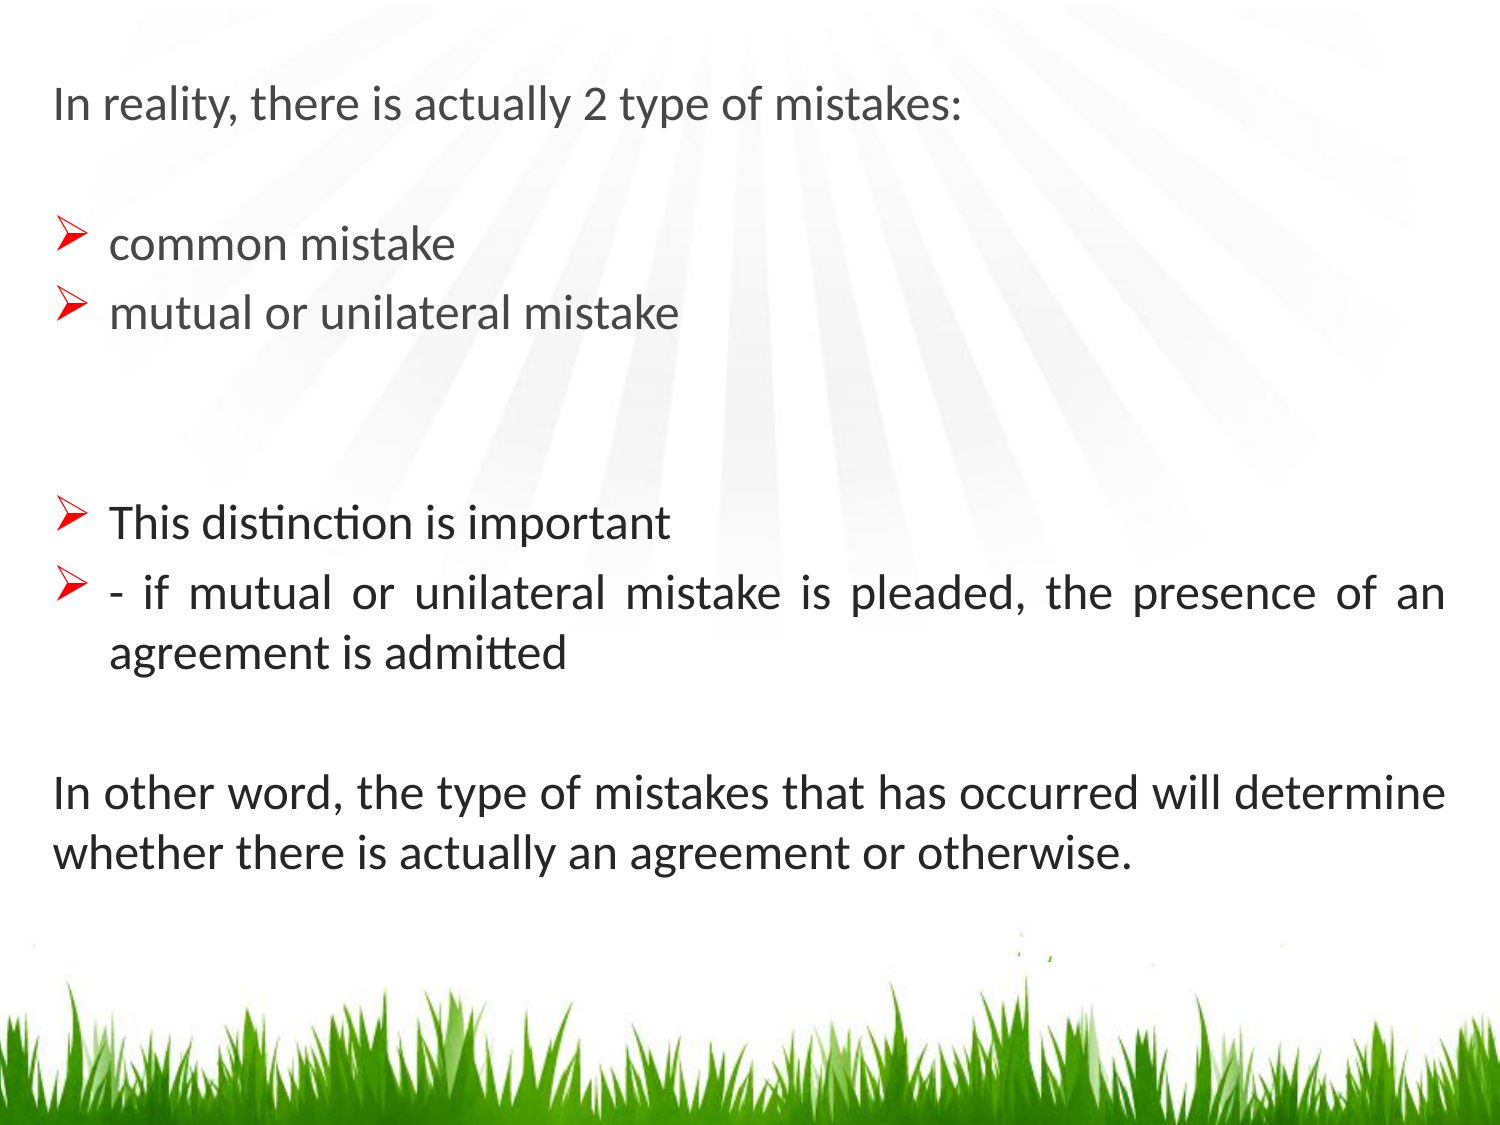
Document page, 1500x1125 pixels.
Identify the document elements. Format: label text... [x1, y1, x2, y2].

list In reality, there is actually 2 type of mistakes: common mistake mutual or unilateral mistake This distinction is important - if mutual or unilateral mistake is pleaded, the presence of an agreement is admitted In other word, the type of mistakes that has occurred will determine whether there is actually an agreement or otherwise. [37, 62, 1463, 1005]
picture [0, 0, 1500, 1125]
